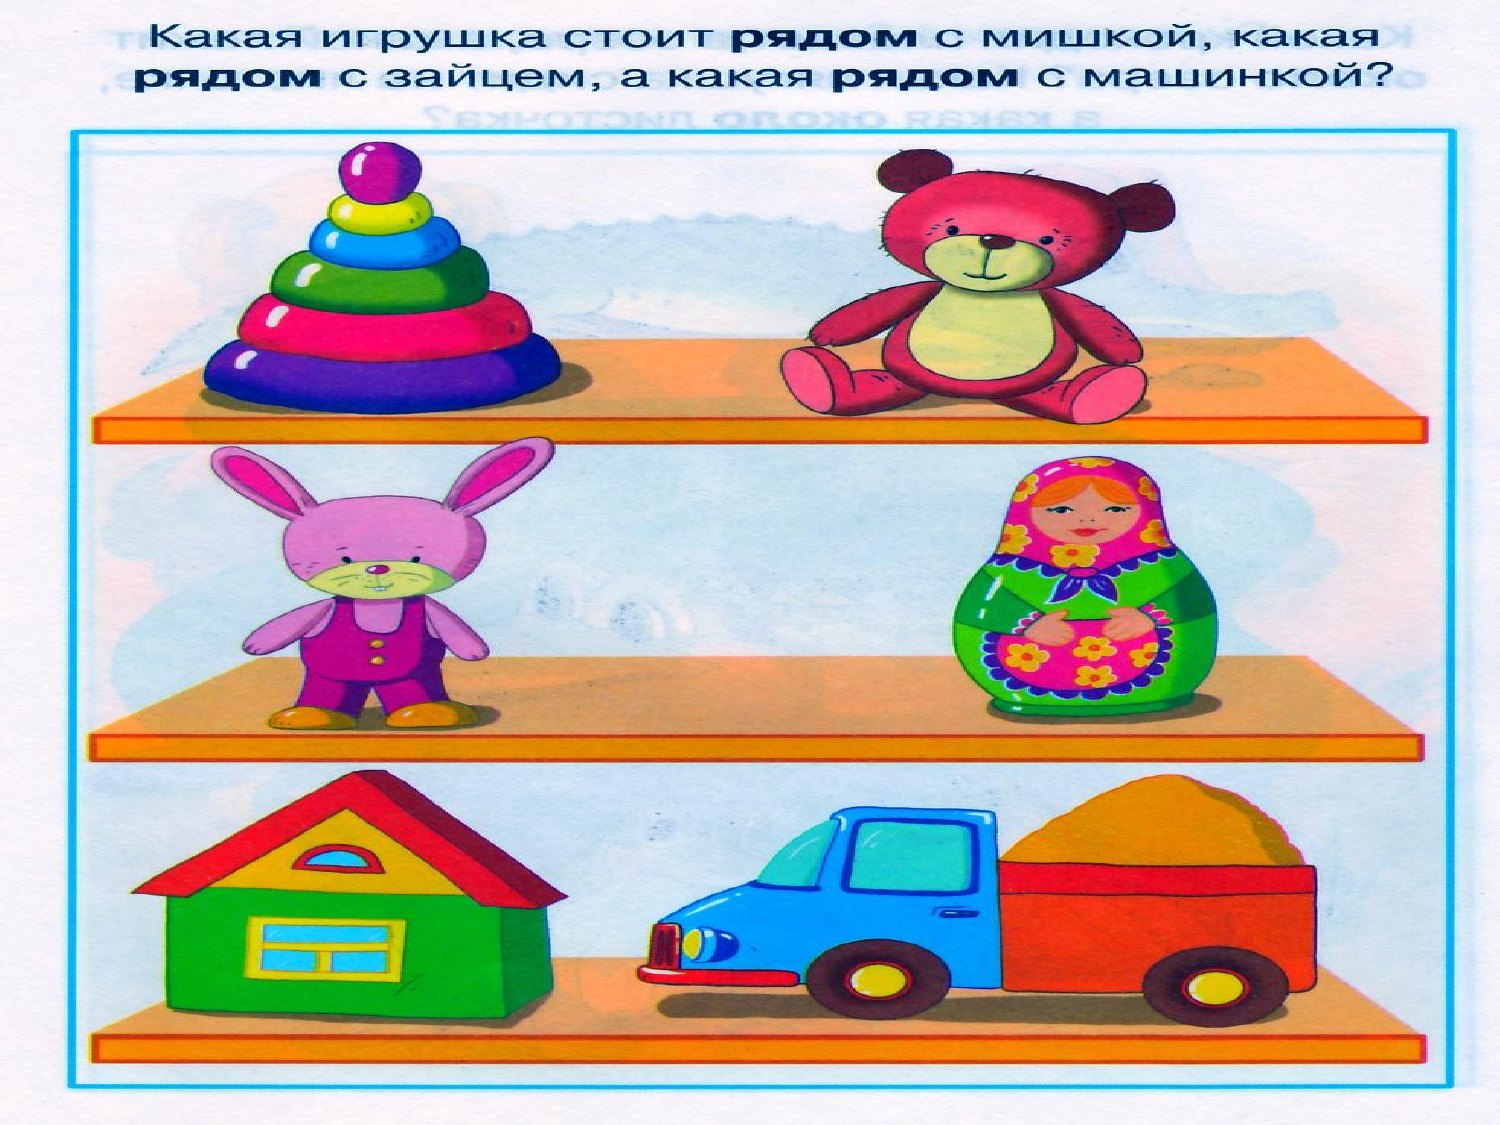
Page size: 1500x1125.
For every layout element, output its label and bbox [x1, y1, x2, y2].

list [0, 0, 1500, 1125]
